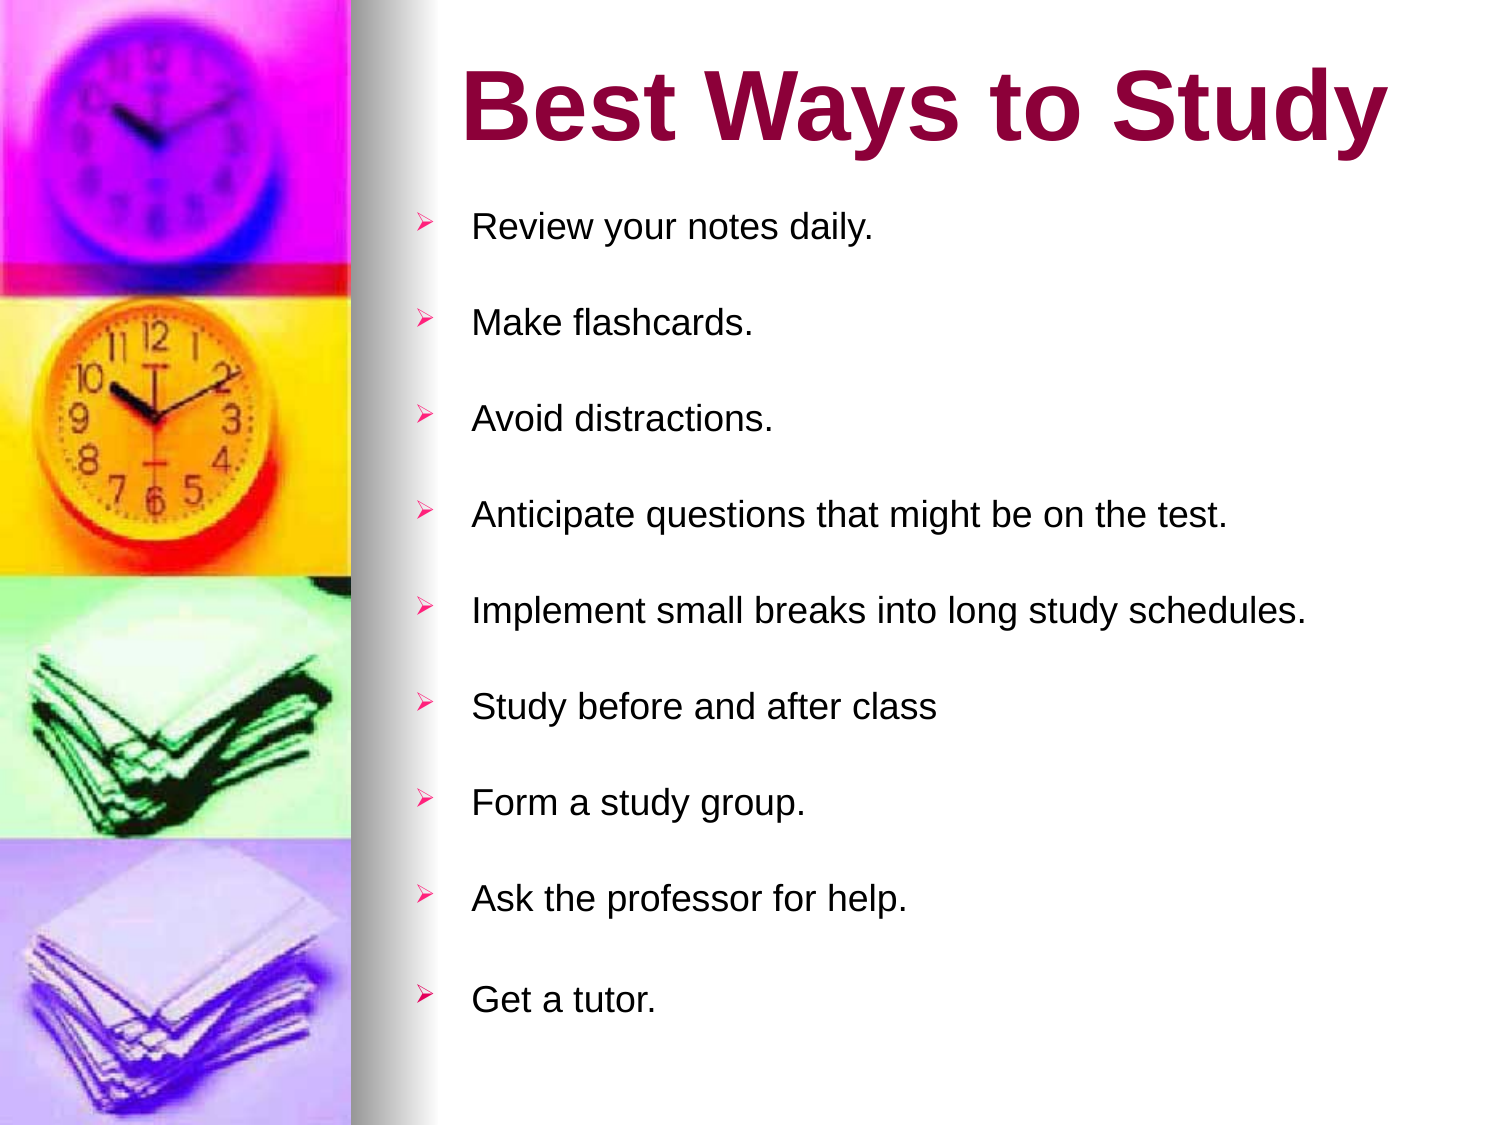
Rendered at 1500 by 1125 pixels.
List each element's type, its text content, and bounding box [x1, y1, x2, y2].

title Best Ways to Study [399, 0, 1451, 199]
list Review your notes daily. Make flashcards. Avoid distractions. Anticipate questions that might be on the test. Implement small breaks into long study schedules. Study before and after class Form a study group. Ask the professor for help. Get a tutor. [399, 199, 1500, 1076]
picture [0, 0, 351, 1125]
